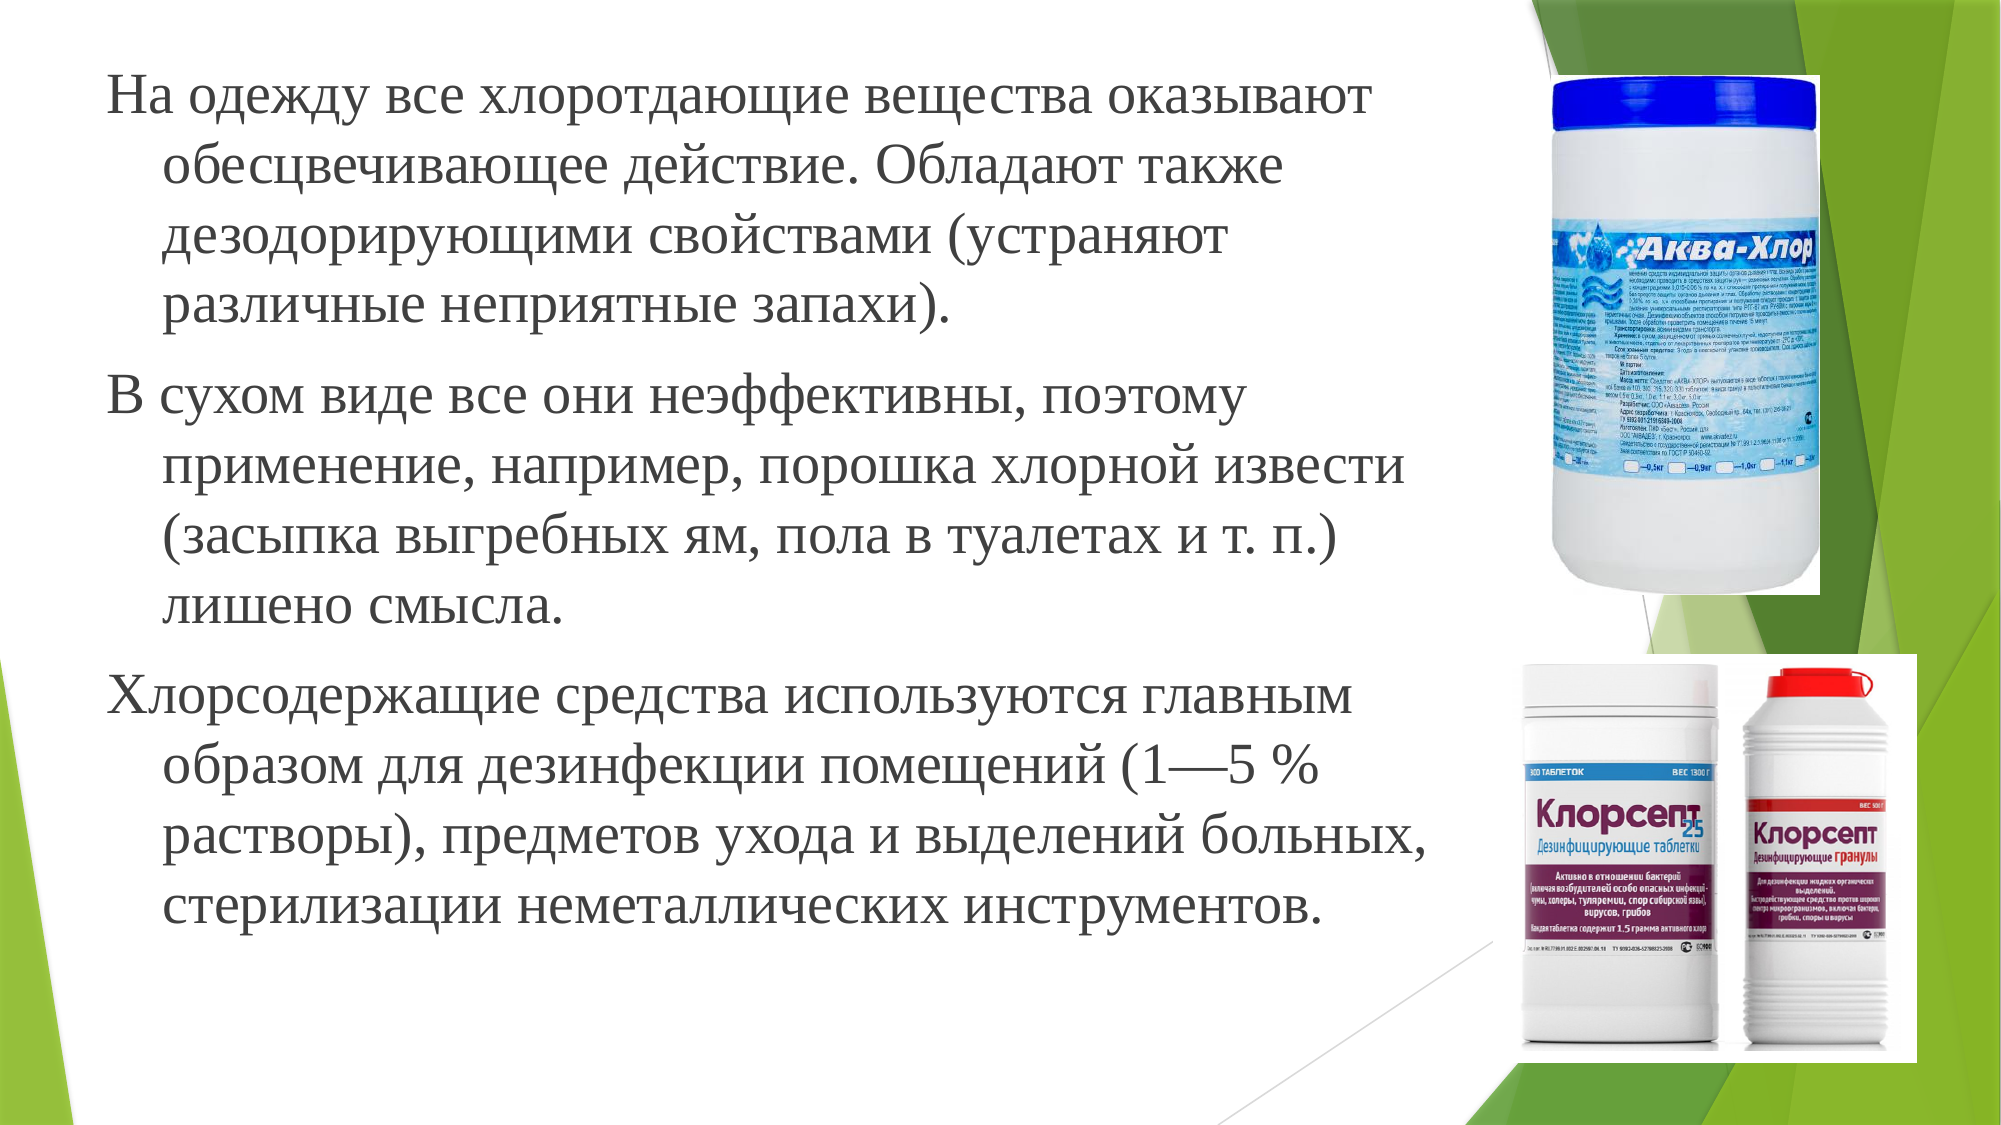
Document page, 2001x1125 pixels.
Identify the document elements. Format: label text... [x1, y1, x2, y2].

picture [1550, 75, 1820, 595]
list На одежду все хлоротдающие вещества оказывают обесцвечивающее действие. Обладают также дезодорирующими свойствами (устраняют различные неприятные запахи). В сухом виде все они неэффективны, поэтому применение, например, порошка хлорной извести (засыпка выгребных ям, пола в туалетах и т. п.) лишено смысла. Хлорсодержащие средства используются главным образом для дезинфекции помещений (1—5 % растворы), предметов ухода и выделений больных, стерилизации неметаллических инструментов. [91, 47, 1502, 1070]
picture [1493, 654, 1918, 1064]
